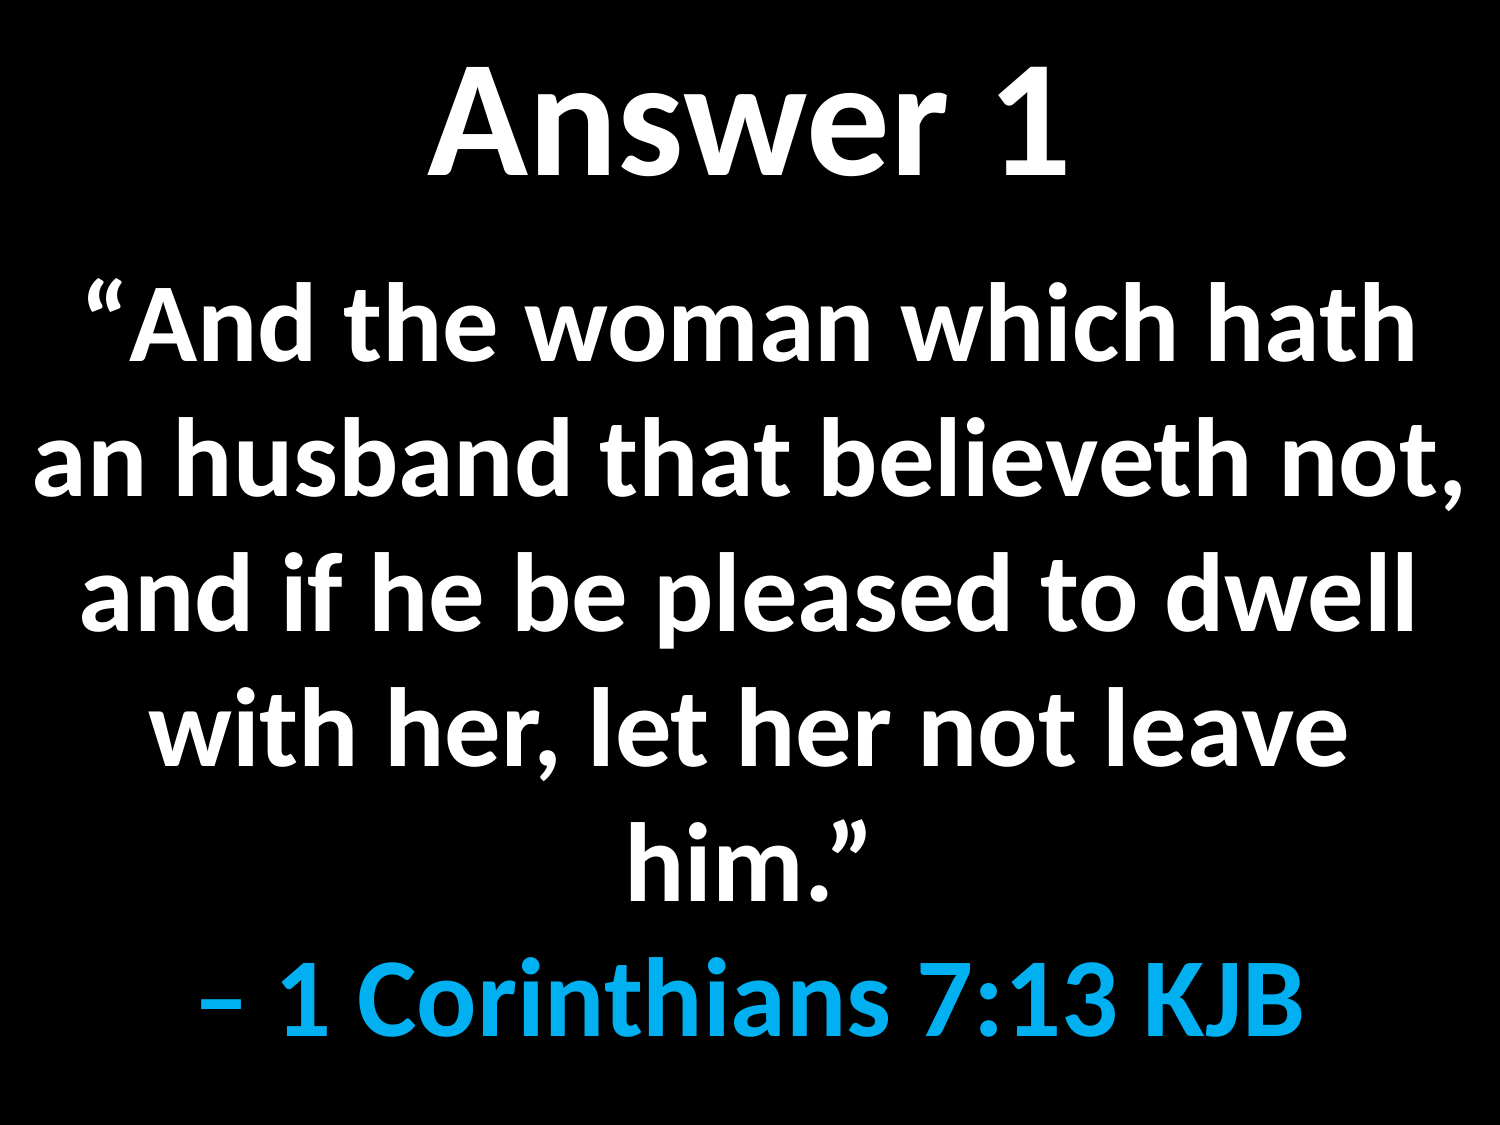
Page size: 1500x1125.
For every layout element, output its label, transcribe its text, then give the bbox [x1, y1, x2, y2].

text_box “And the woman which hath an husband that believeth not, and if he be pleased to dwell with her, let her not leave him.” – 1 Corinthians 7:13 KJB [0, 241, 1500, 1067]
text_box Answer 1 [0, 1, 1500, 216]
